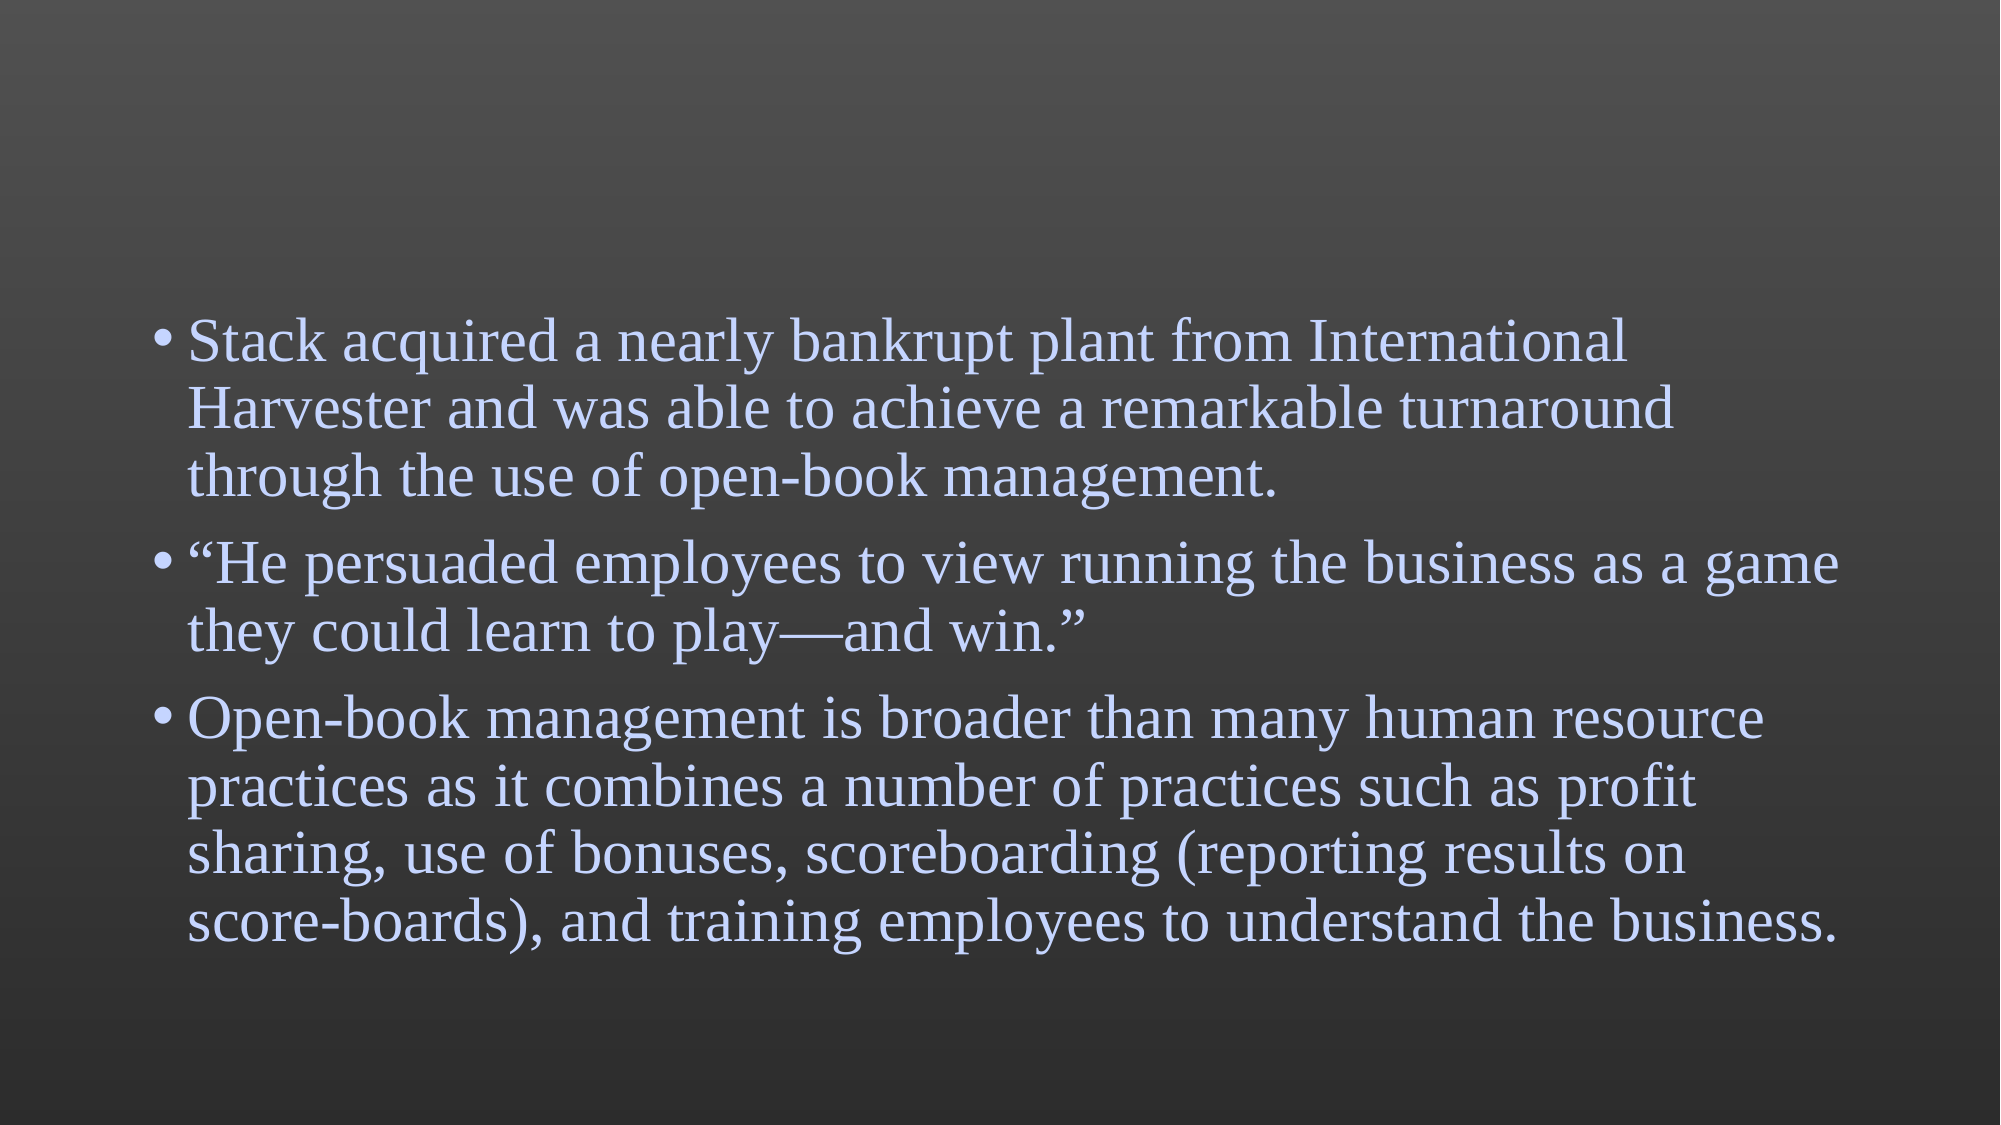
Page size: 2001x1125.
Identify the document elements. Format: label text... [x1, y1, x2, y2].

list Stack acquired a nearly bankrupt plant from International Harvester and was able to achieve a remarkable turnaround through the use of open-book management. “He persuaded employees to view running the business as a game they could learn to play—and win.” Open-book management is broader than many human resource practices as it combines a number of practices such as profit sharing, use of bonuses, scoreboarding (reporting results on score-boards), and training employees to understand the business. [137, 299, 1863, 1014]
